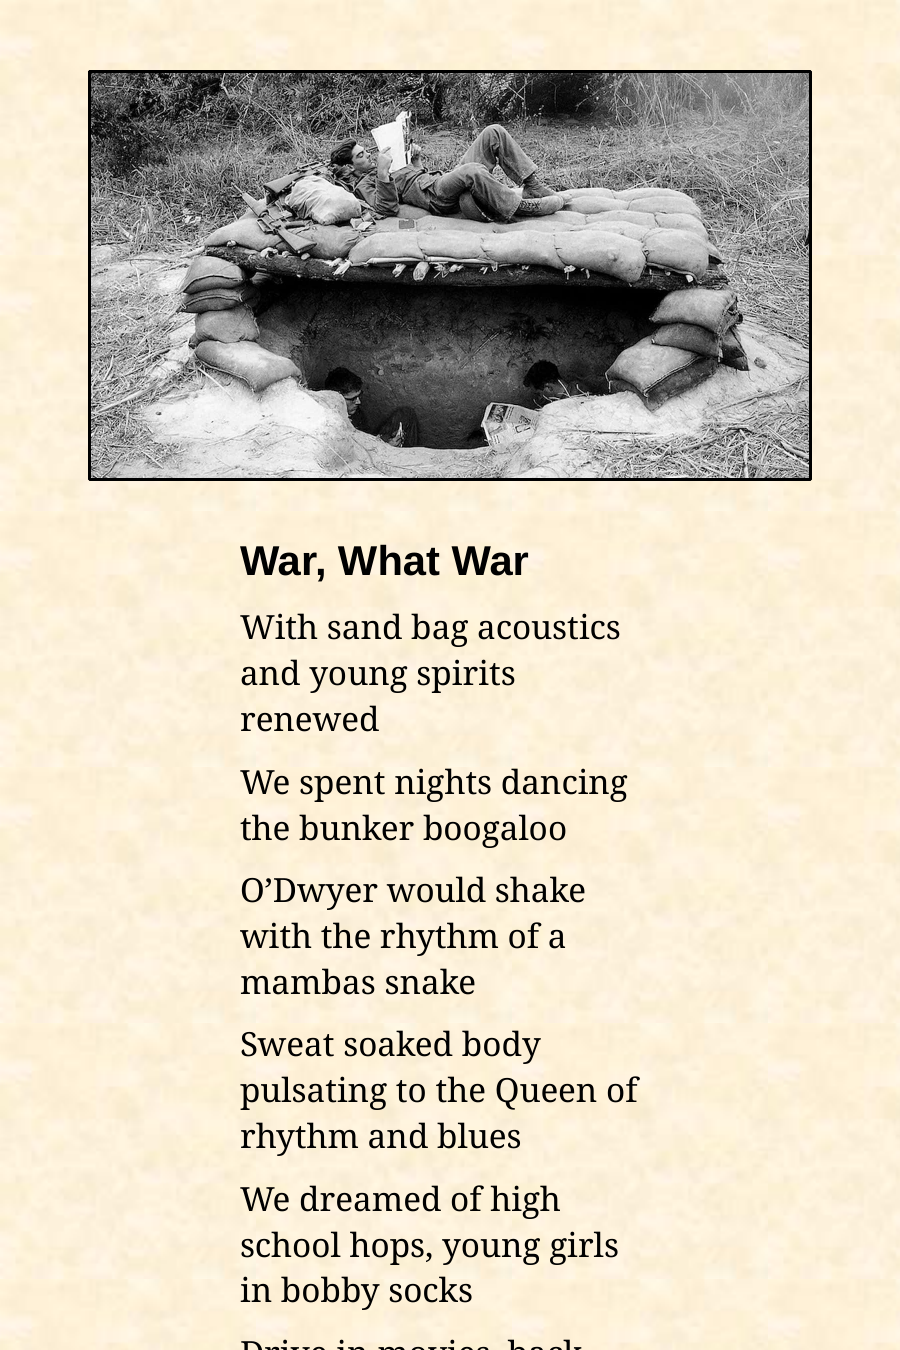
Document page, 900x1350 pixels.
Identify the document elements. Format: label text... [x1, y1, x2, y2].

text_box War, What War With sand bag acoustics and young spirits renewed We spent nights dancing the bunker boogaloo O’Dwyer would shake with the rhythm of a mambas snake Sweat soaked body pulsating to the Queen of rhythm and blues We dreamed of high school hops, young girls in bobby socks Drive in movies, back seats,and romantic rendezvous [224, 518, 675, 1350]
picture [0, 0, 900, 1350]
